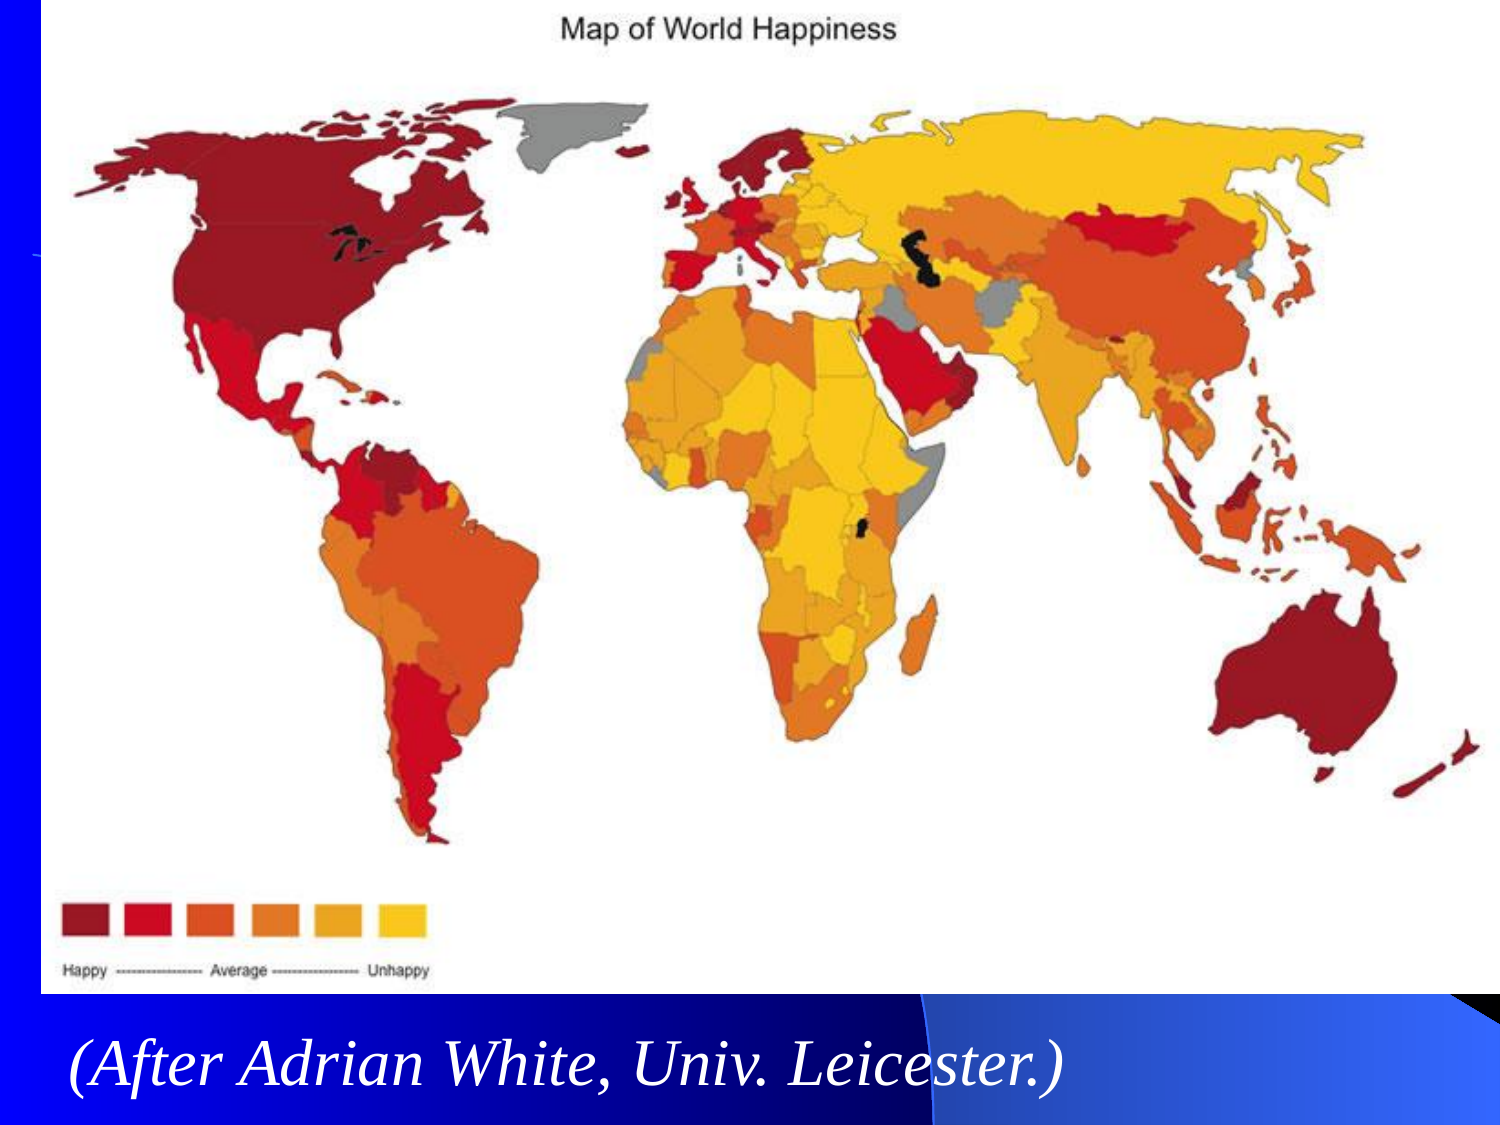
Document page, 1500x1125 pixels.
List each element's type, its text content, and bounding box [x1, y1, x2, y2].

list (After Adrian White, Univ. Leicester.) [52, 1011, 1329, 1125]
picture [40, 0, 1500, 994]
